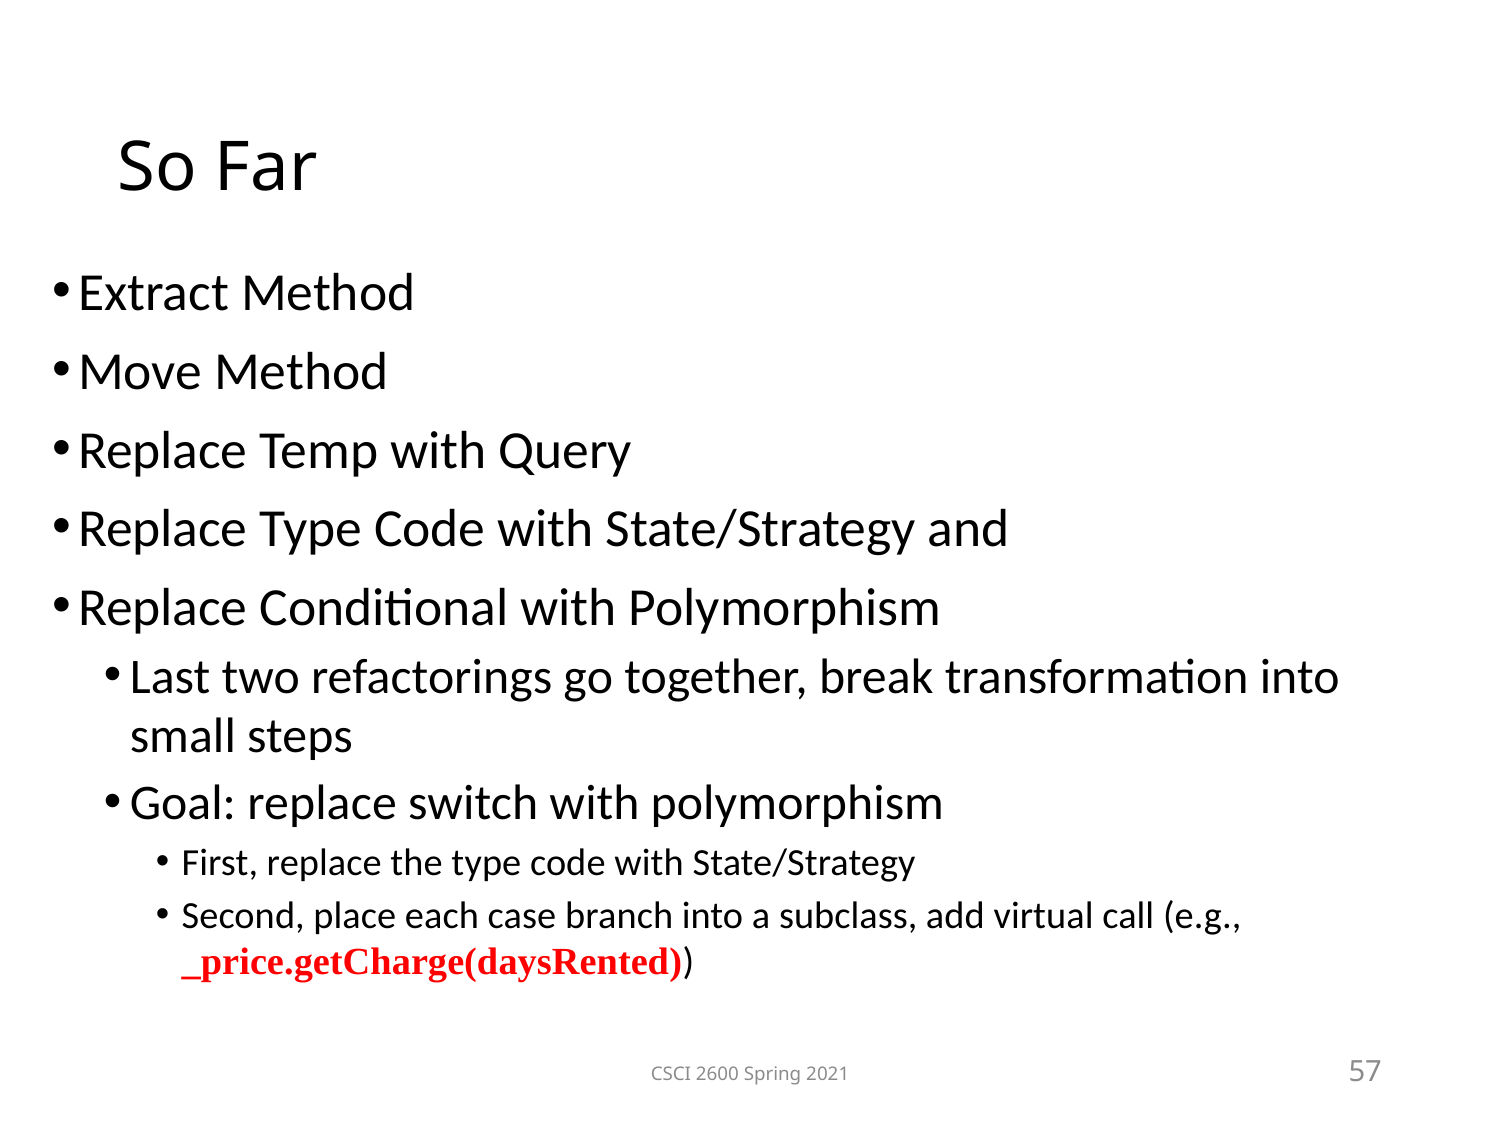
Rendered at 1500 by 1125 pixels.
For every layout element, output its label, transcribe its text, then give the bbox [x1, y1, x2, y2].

text_box CSCI 2600 Spring 2021 [496, 1042, 1003, 1103]
text_box 57 [1059, 1042, 1397, 1103]
text_box Extract Method Move Method Replace Temp with Query Replace Type Code with State/Strategy and Replace Conditional with Polymorphism Last two refactorings go together, break transformation into small steps Goal: replace switch with polymorphism First, replace the type code with State/Strategy Second, place each case branch into a subclass, add virtual call (e.g., _price.getCharge(daysRented)) [37, 249, 1469, 994]
text_box So Far [103, 59, 1397, 249]
